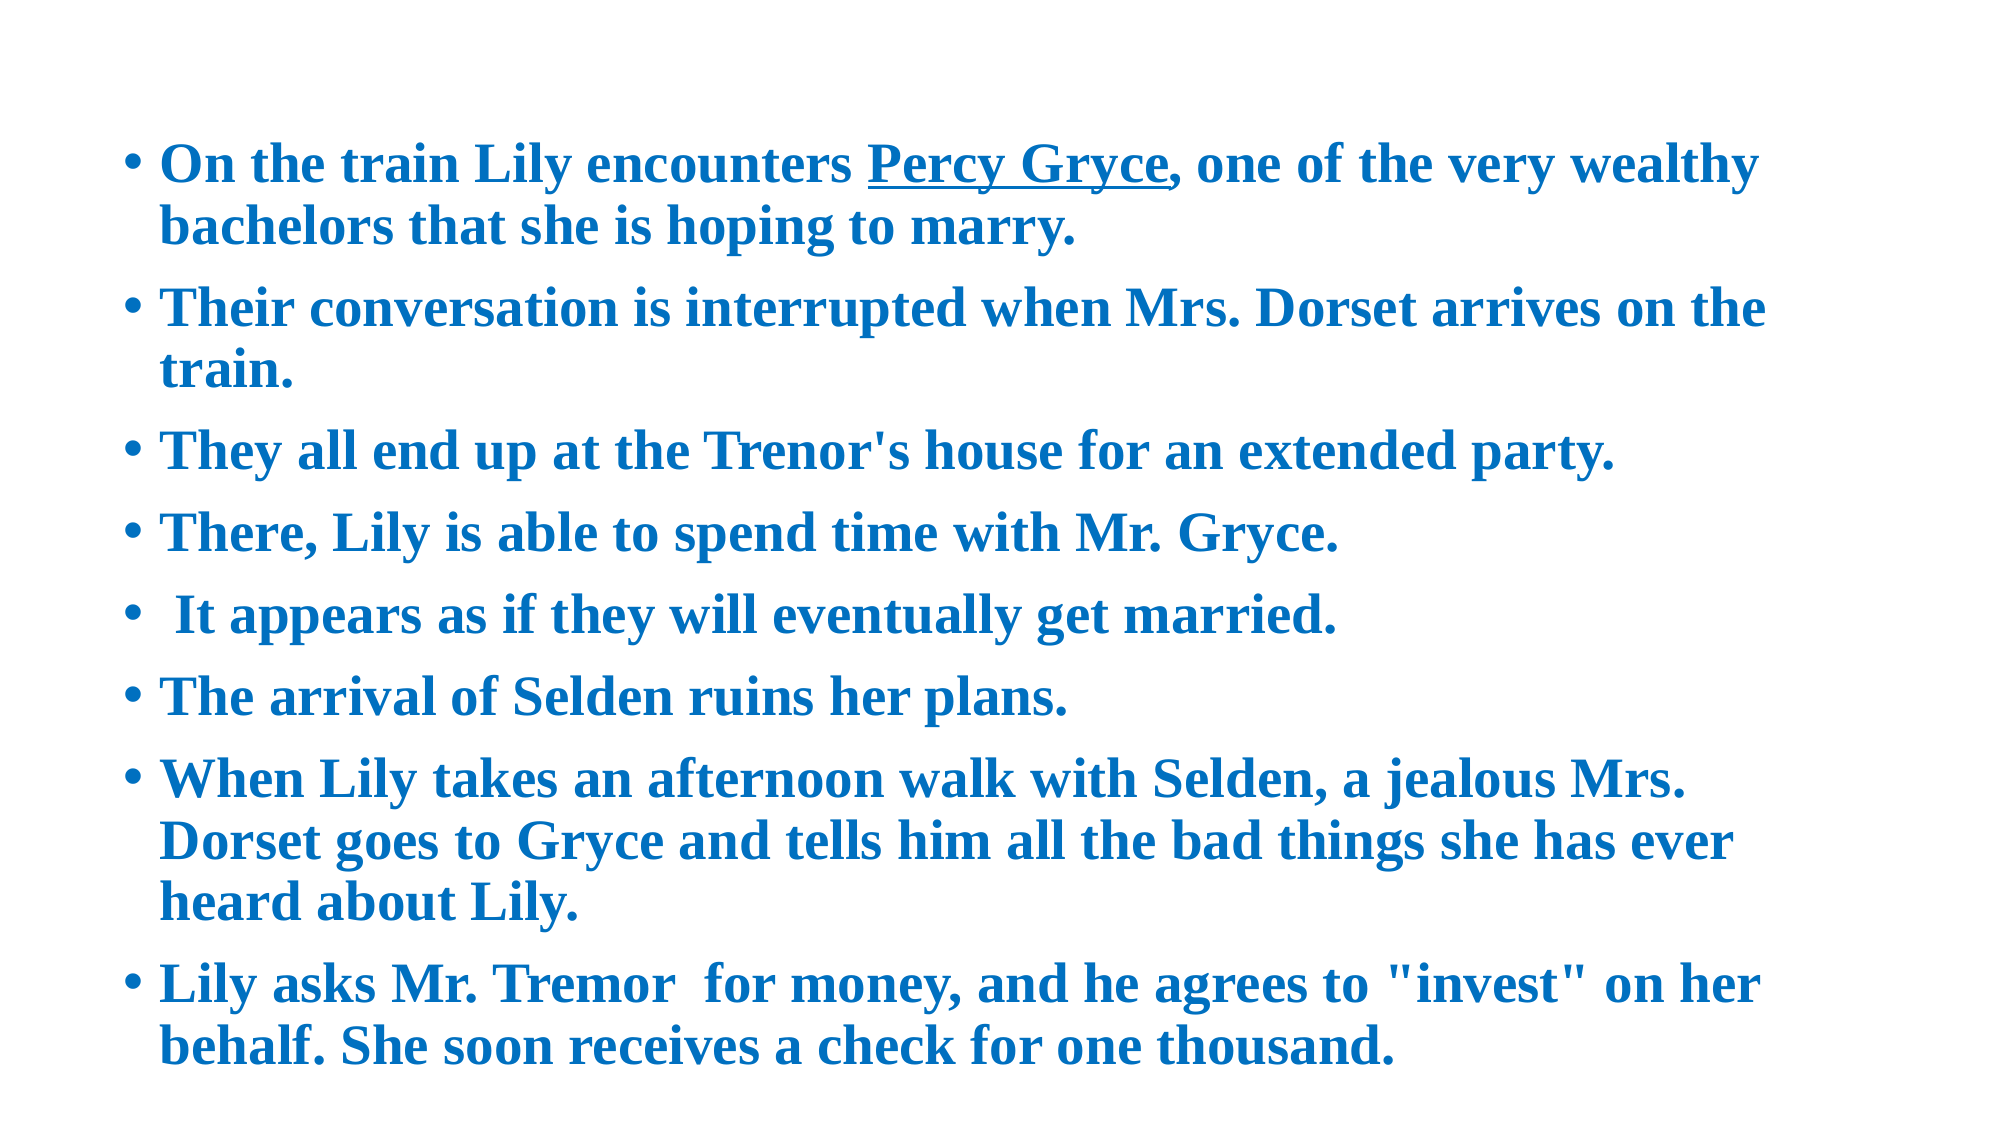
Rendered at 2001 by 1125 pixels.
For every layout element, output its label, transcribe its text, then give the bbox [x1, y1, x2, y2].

list On the train Lily encounters Percy Gryce, one of the very wealthy bachelors that she is hoping to marry. Their conversation is interrupted when Mrs. Dorset arrives on the train. They all end up at the Trenor's house for an extended party. There, Lily is able to spend time with Mr. Gryce. It appears as if they will eventually get married. The arrival of Selden ruins her plans. When Lily takes an afternoon walk with Selden, a jealous Mrs. Dorset goes to Gryce and tells him all the bad things she has ever heard about Lily. Lily asks Mr. Tremor for money, and he agrees to "invest" on her behalf. She soon receives a check for one thousand. [108, 125, 1834, 1090]
